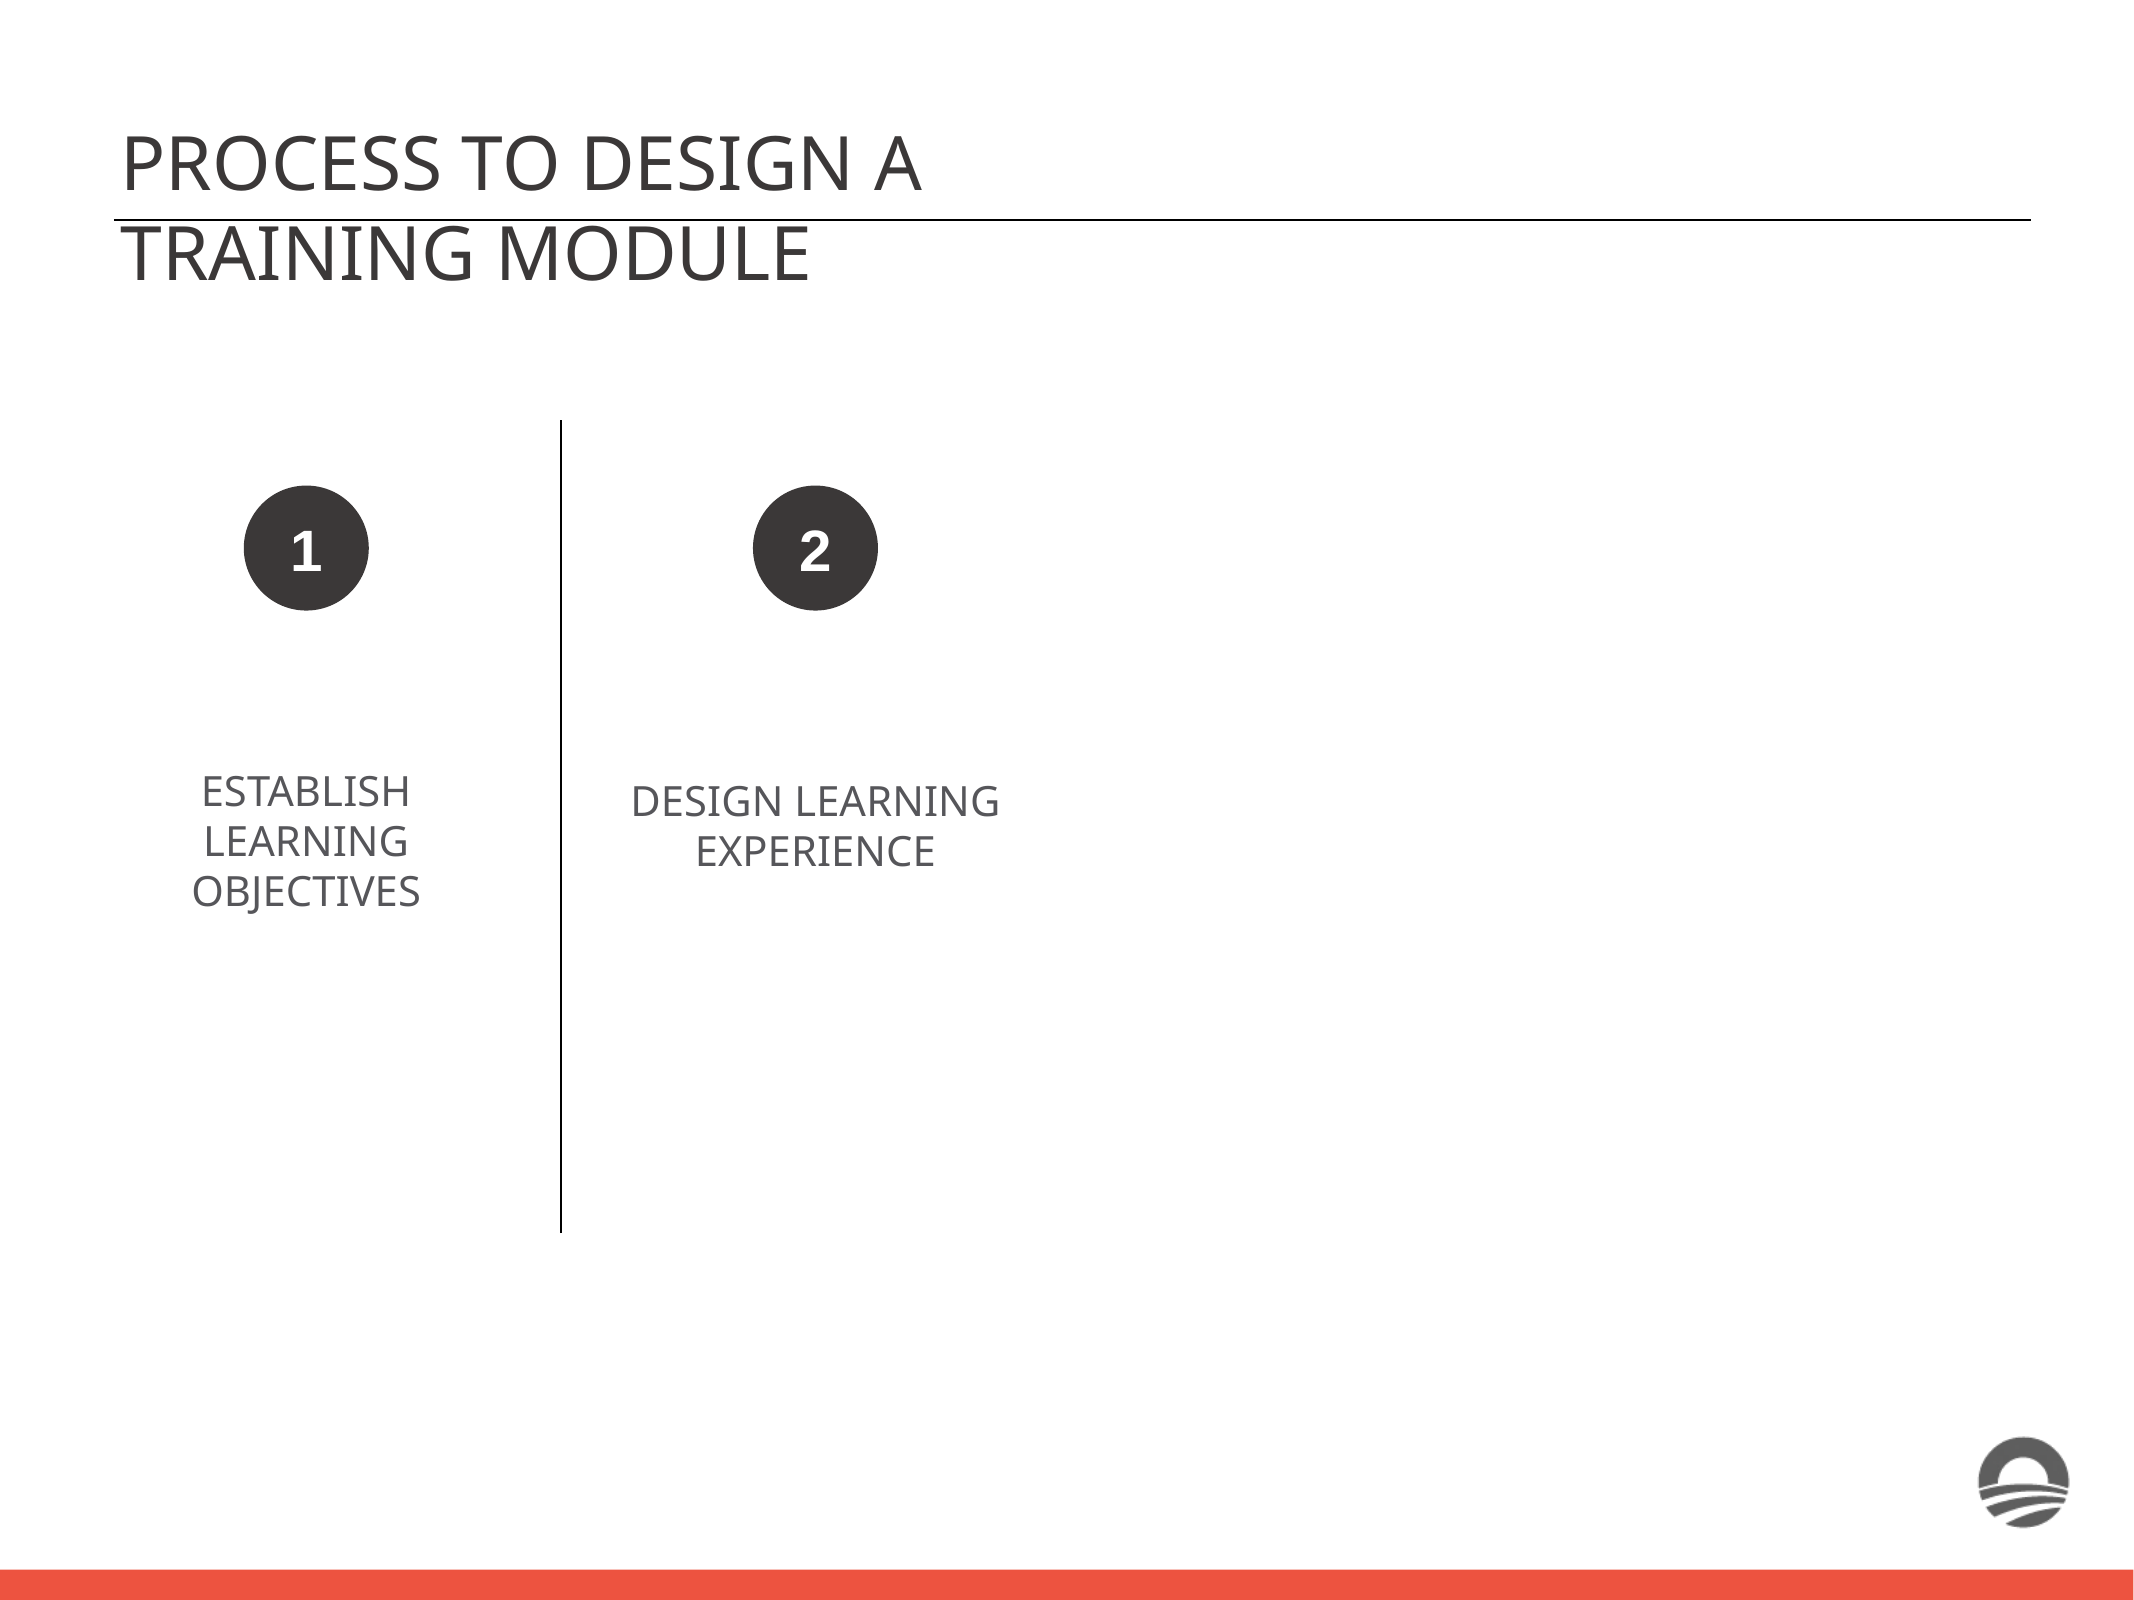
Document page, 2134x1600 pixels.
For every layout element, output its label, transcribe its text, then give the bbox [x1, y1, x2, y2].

text_box DESIGN LEARNING EXPERIENCE [612, 766, 1019, 882]
text_box 2 [752, 485, 878, 611]
text_box [79, 644, 534, 1319]
text_box PROCESS TO DESIGN A TRAINING MODULE [105, 108, 1080, 303]
text_box 1 [243, 485, 369, 611]
text_box ESTABLISH LEARNING OBJECTIVES [103, 757, 510, 922]
